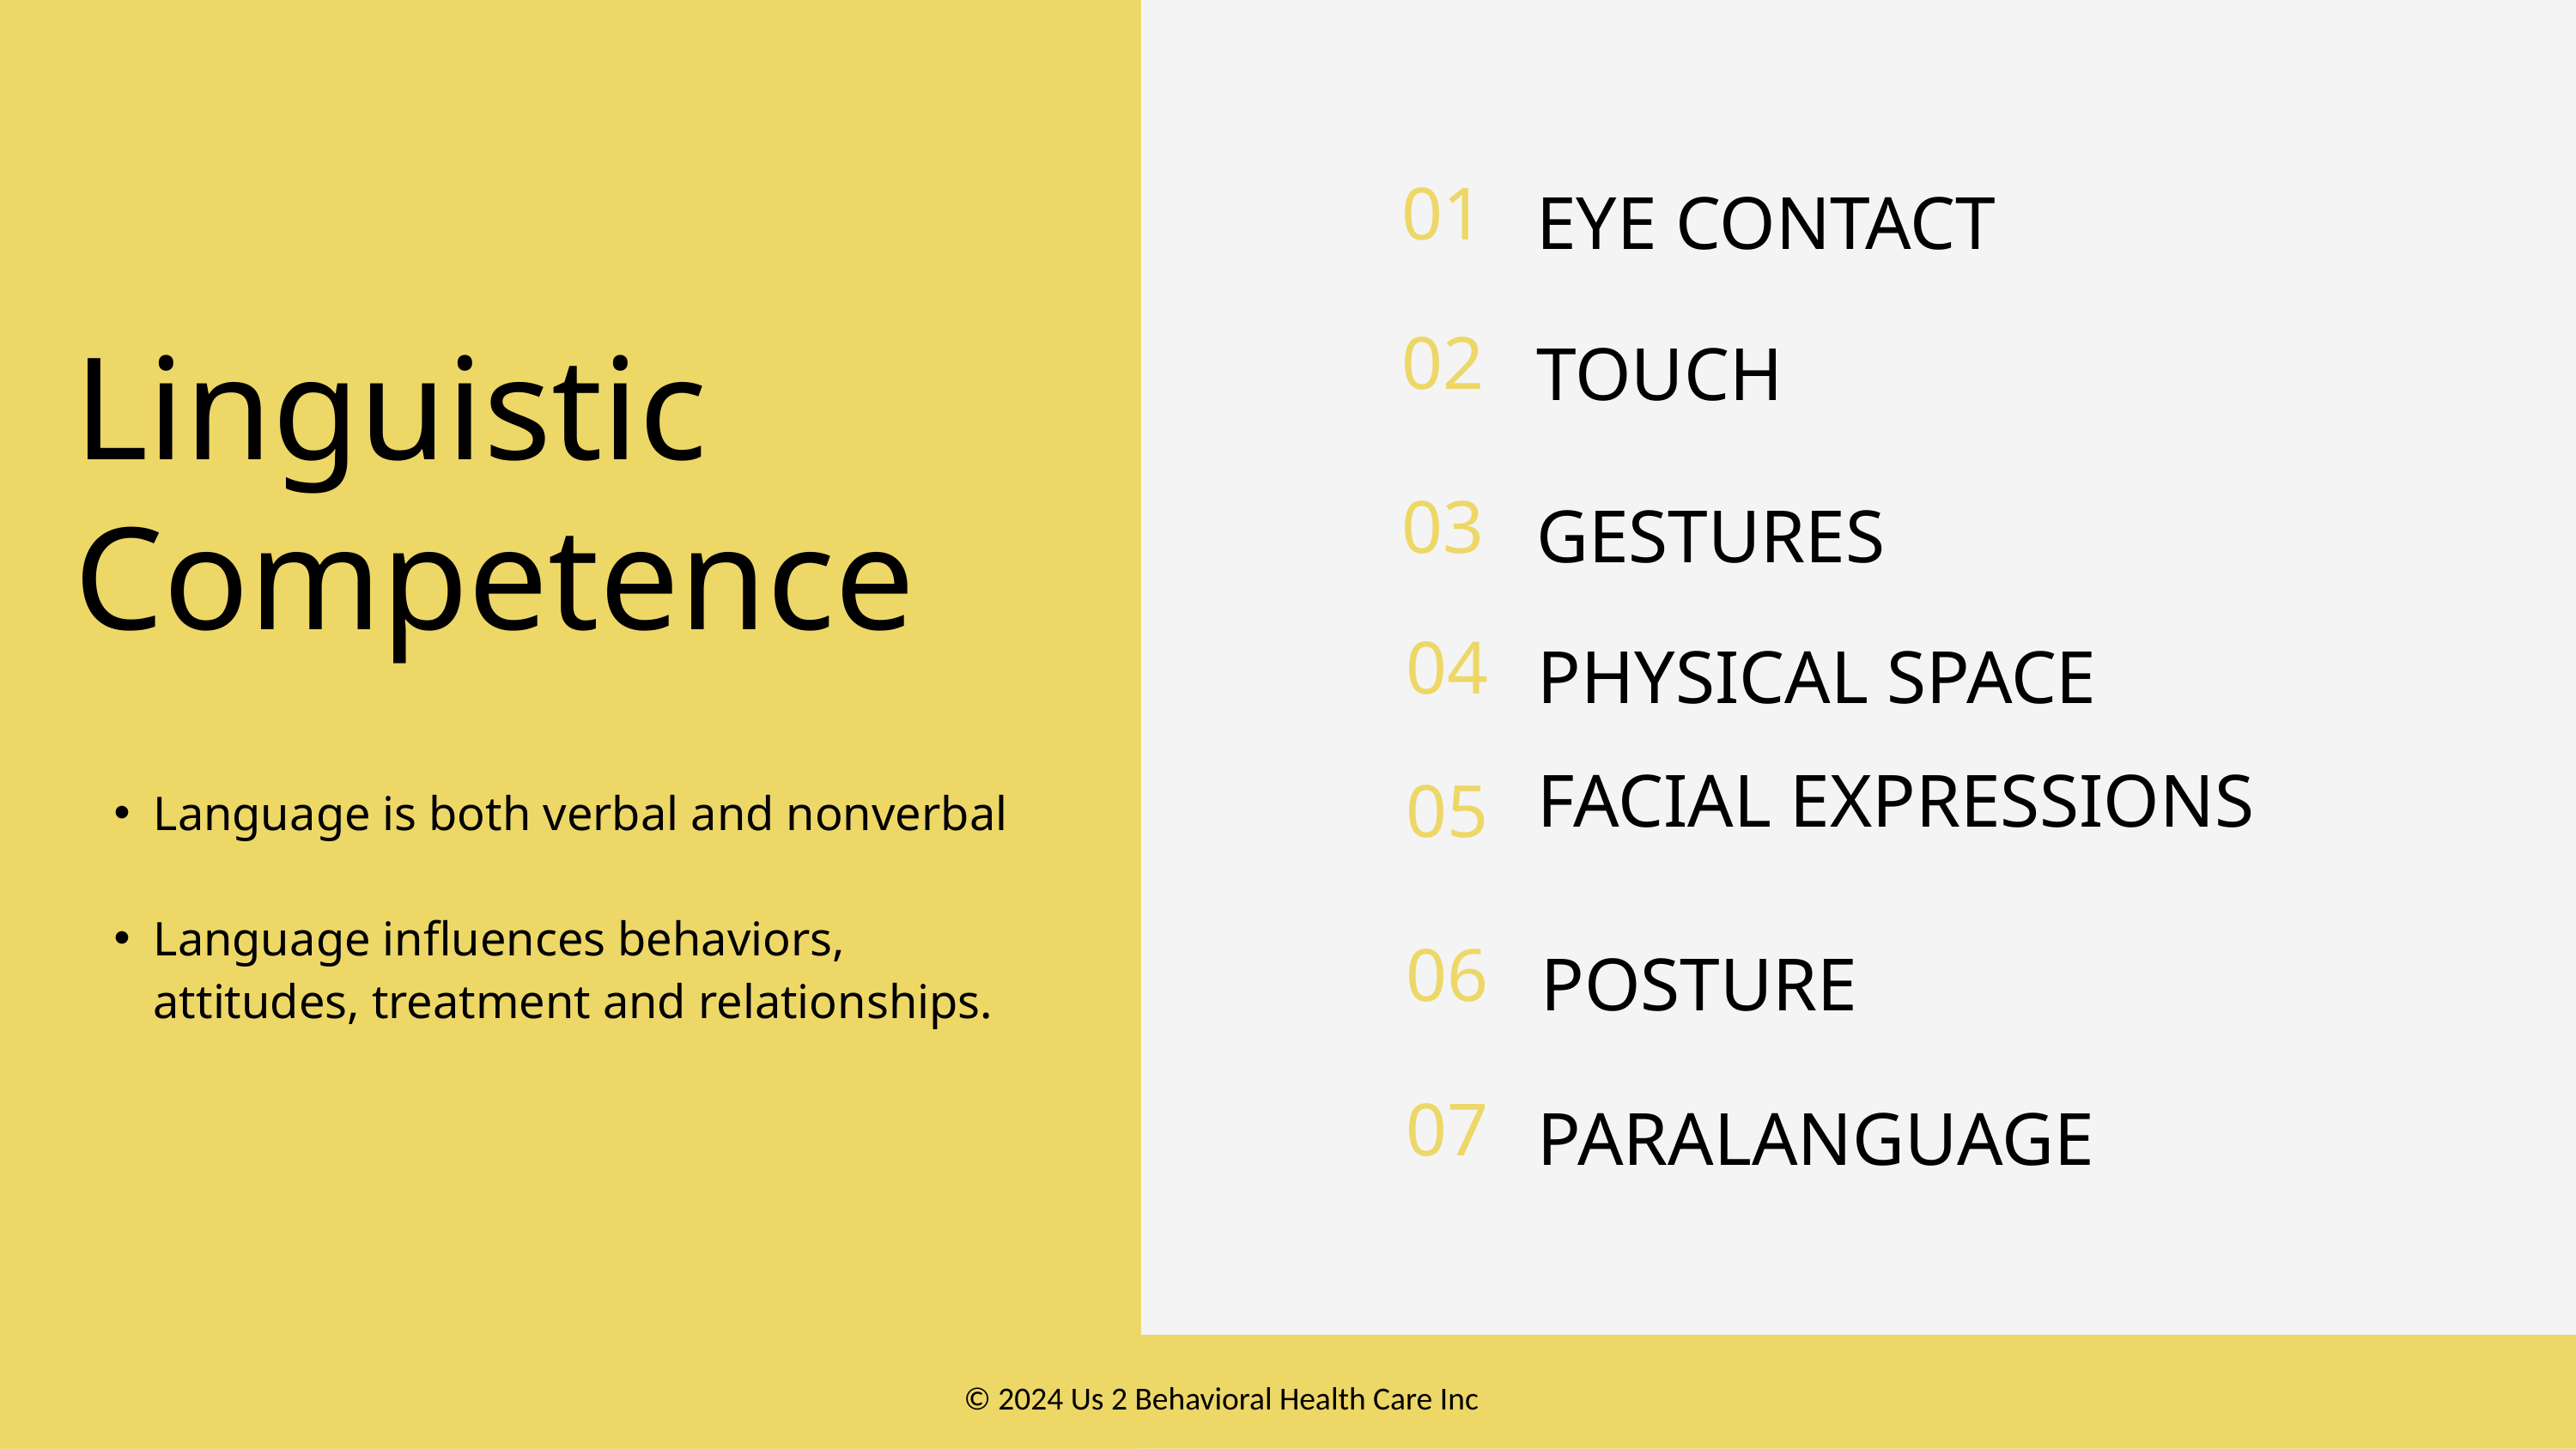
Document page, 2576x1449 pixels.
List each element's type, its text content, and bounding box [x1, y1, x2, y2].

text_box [74, 318, 1055, 1022]
text_box [0, 0, 1141, 1335]
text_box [1401, 168, 2282, 1172]
text_box [0, 1335, 2576, 1449]
text_box © 2024 Us 2 Behavioral Health Care Inc [951, 1371, 1564, 1449]
